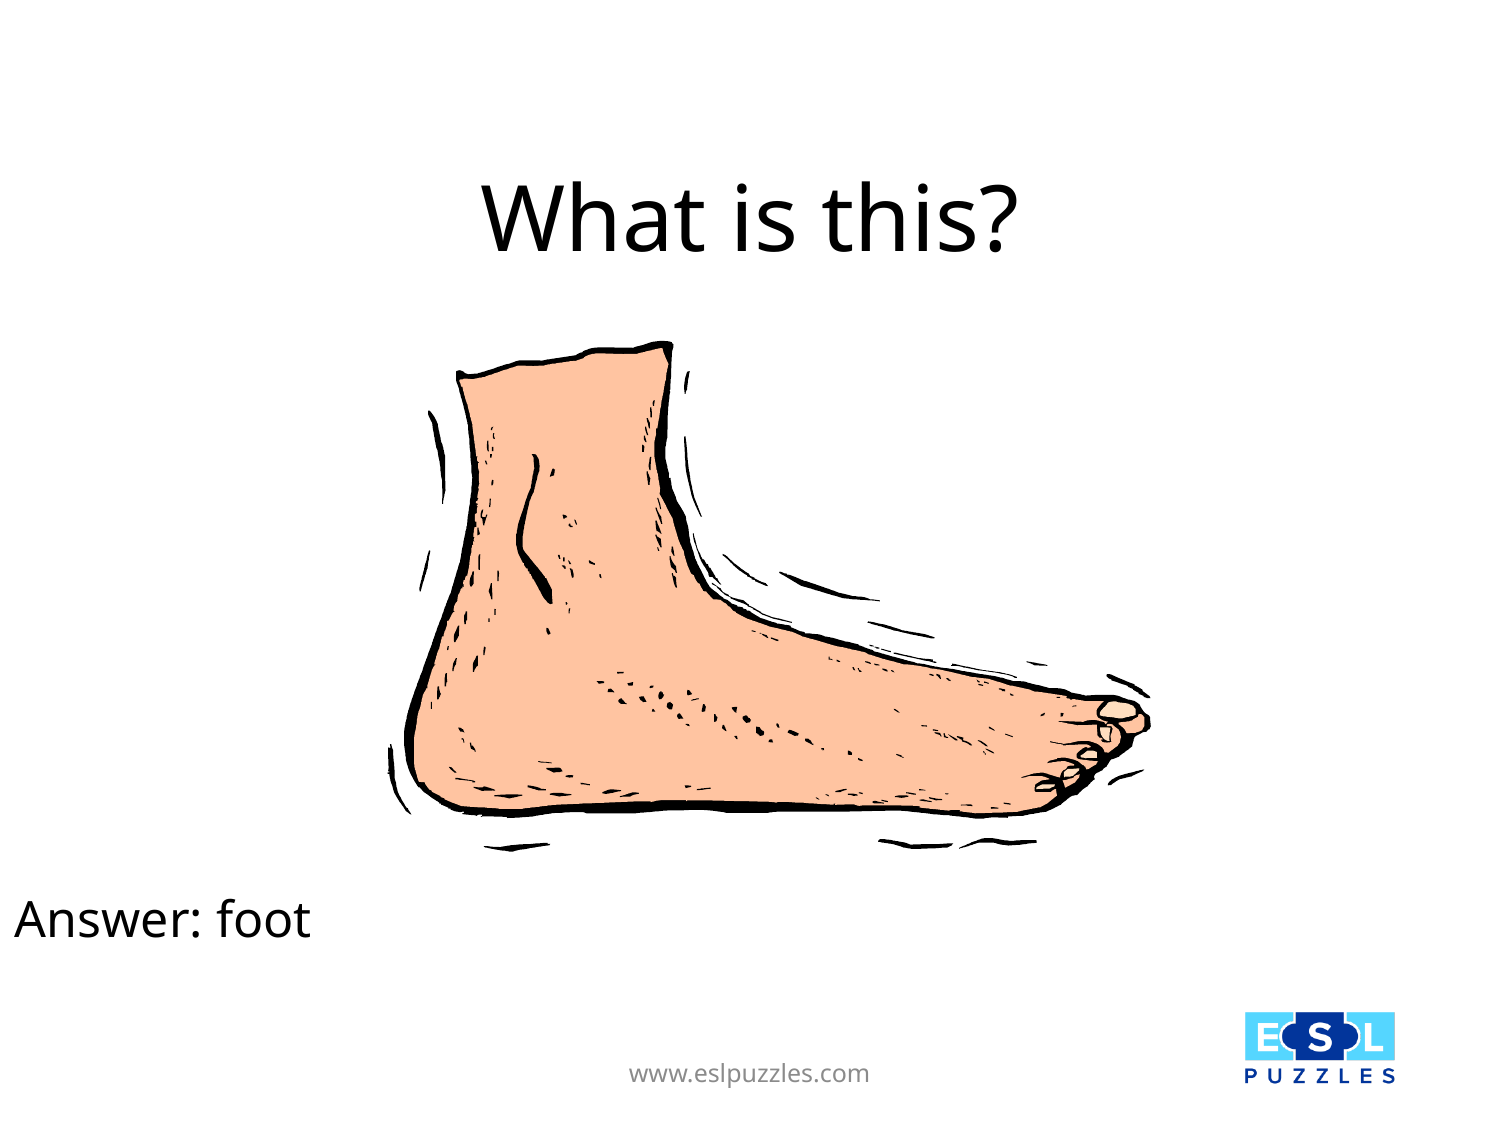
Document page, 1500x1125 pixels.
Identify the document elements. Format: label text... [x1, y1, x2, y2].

picture [386, 339, 1154, 855]
footer www.eslpuzzles.com [512, 1042, 988, 1103]
title What is this? [0, 93, 1500, 336]
text_box Answer: foot [0, 796, 1500, 1038]
picture [1139, 925, 1500, 1125]
